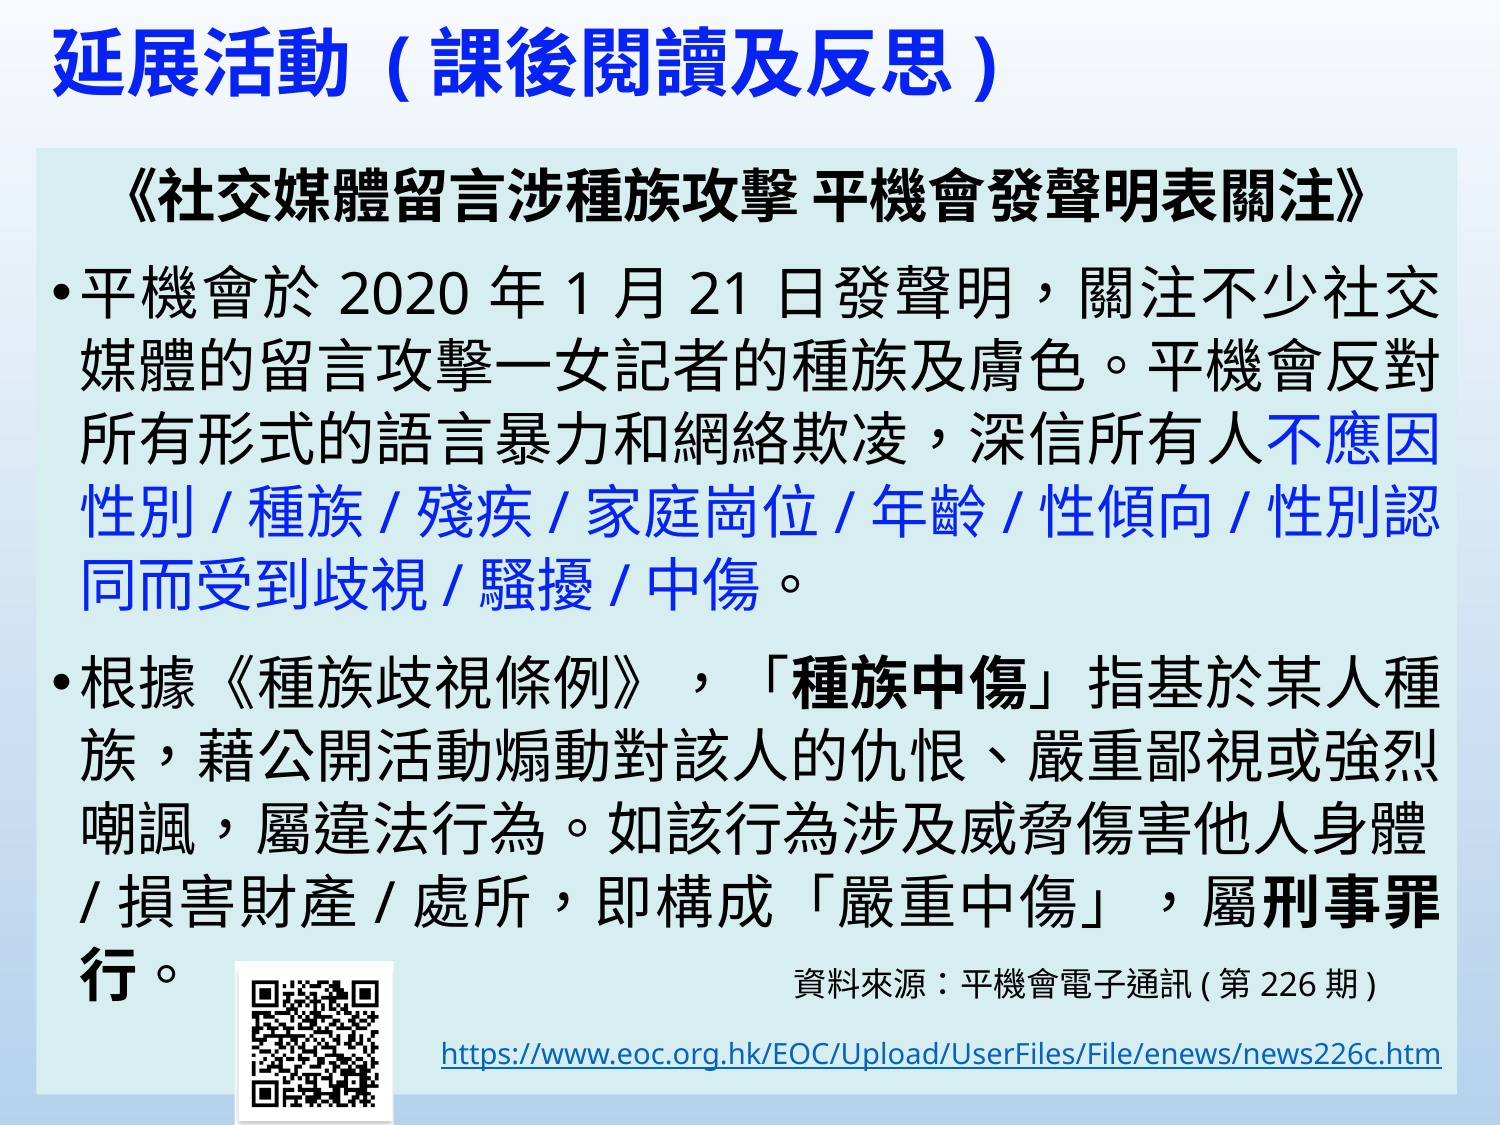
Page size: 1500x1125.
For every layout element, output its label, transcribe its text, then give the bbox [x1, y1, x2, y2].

list 《社交媒體留言涉種族攻擊 平機會發聲明表關注》 平機會於2020年1月21日發聲明，關注不少社交媒體的留言攻擊一女記者的種族及膚色。平機會反對所有形式的語言暴力和網絡欺凌，深信所有人不應因性別/種族/殘疾/家庭崗位/年齡/性傾向/性別認同而受到歧視/騷擾/中傷。 根據《種族歧視條例》，「種族中傷」指基於某人種族，藉公開活動煽動對該人的仇恨、嚴重鄙視或強烈嘲諷，屬違法行為。如該行為涉及威脅傷害他人身體/損害財產/處所，即構成「嚴重中傷」，屬刑事罪行。 資料來源：平機會電子通訊(第226期) https://www.eoc.org.hk/EOC/Upload/UserFiles/File/enews/news226c.htm [36, 148, 1458, 1095]
picture [234, 961, 394, 1125]
title 延展活動 (課後閱讀及反思) [36, 42, 1094, 91]
